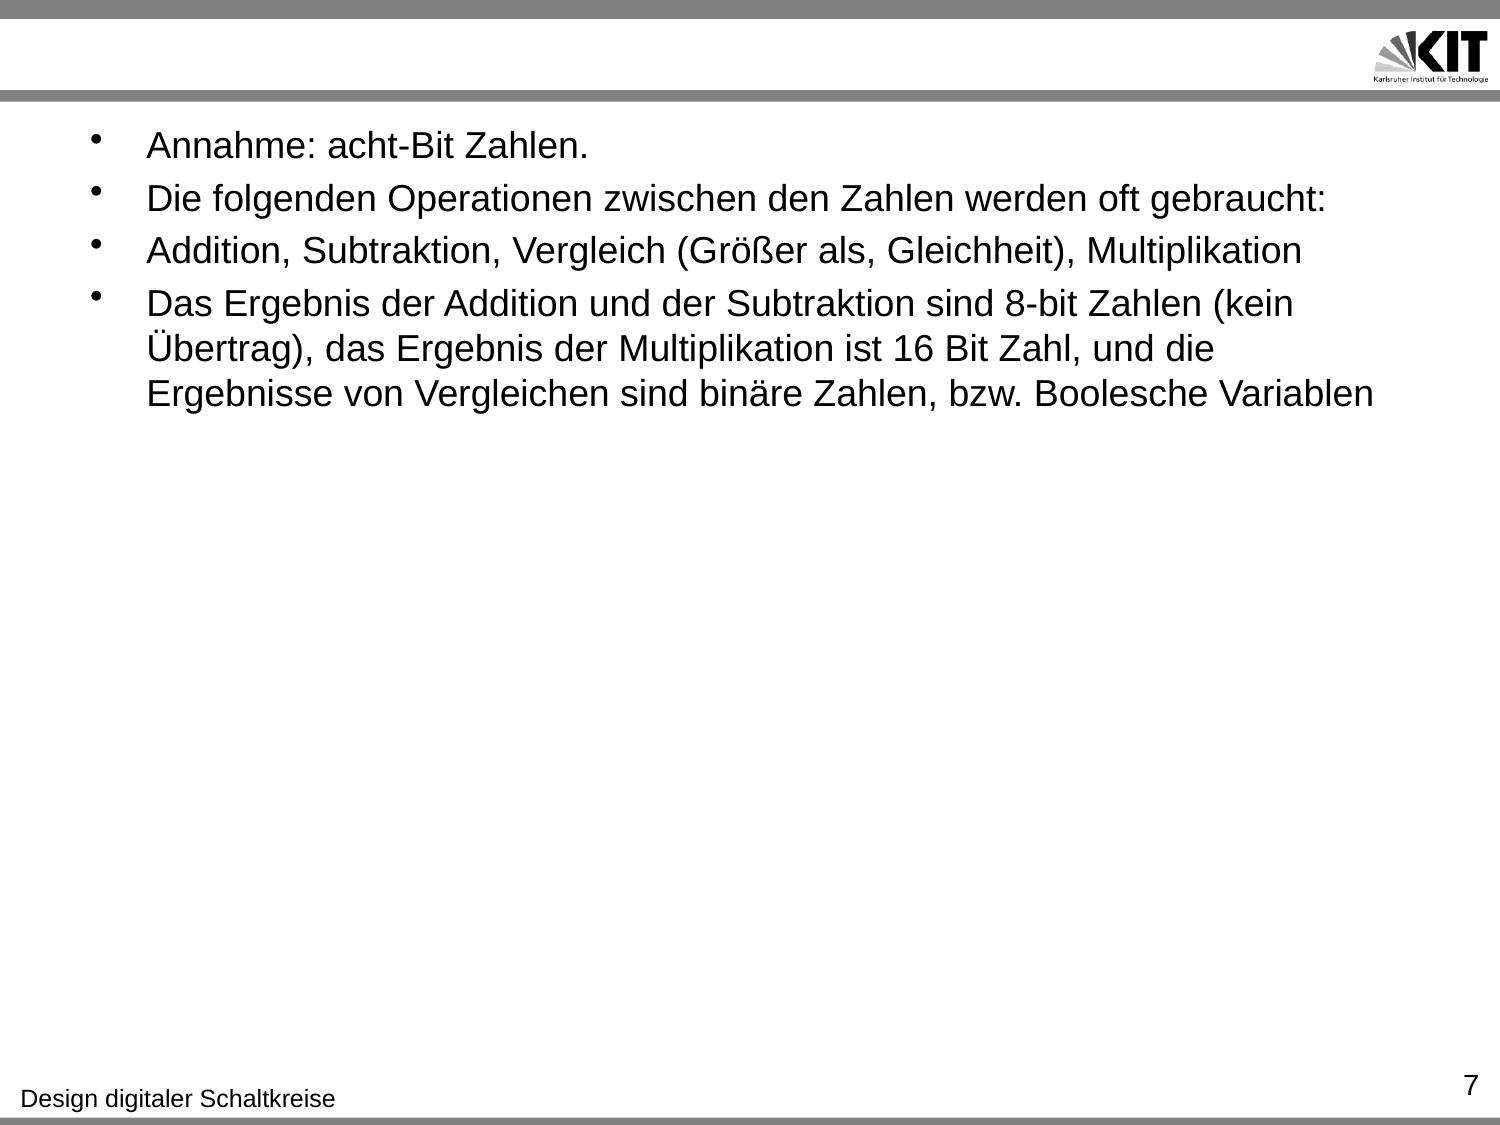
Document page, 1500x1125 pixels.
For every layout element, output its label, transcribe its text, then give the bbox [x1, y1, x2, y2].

picture [1374, 31, 1488, 83]
list Annahme: acht-Bit Zahlen. Die folgenden Operationen zwischen den Zahlen werden oft gebraucht: Addition, Subtraktion, Vergleich (Größer als, Gleichheit), Multiplikation Das Ergebnis der Addition und der Subtraktion sind 8-bit Zahlen (kein Übertrag), das Ergebnis der Multiplikation ist 16 Bit Zahl, und die Ergebnisse von Vergleichen sind binäre Zahlen, bzw. Boolesche Variablen [75, 113, 1425, 800]
slide_number 7 [1364, 1058, 1495, 1094]
